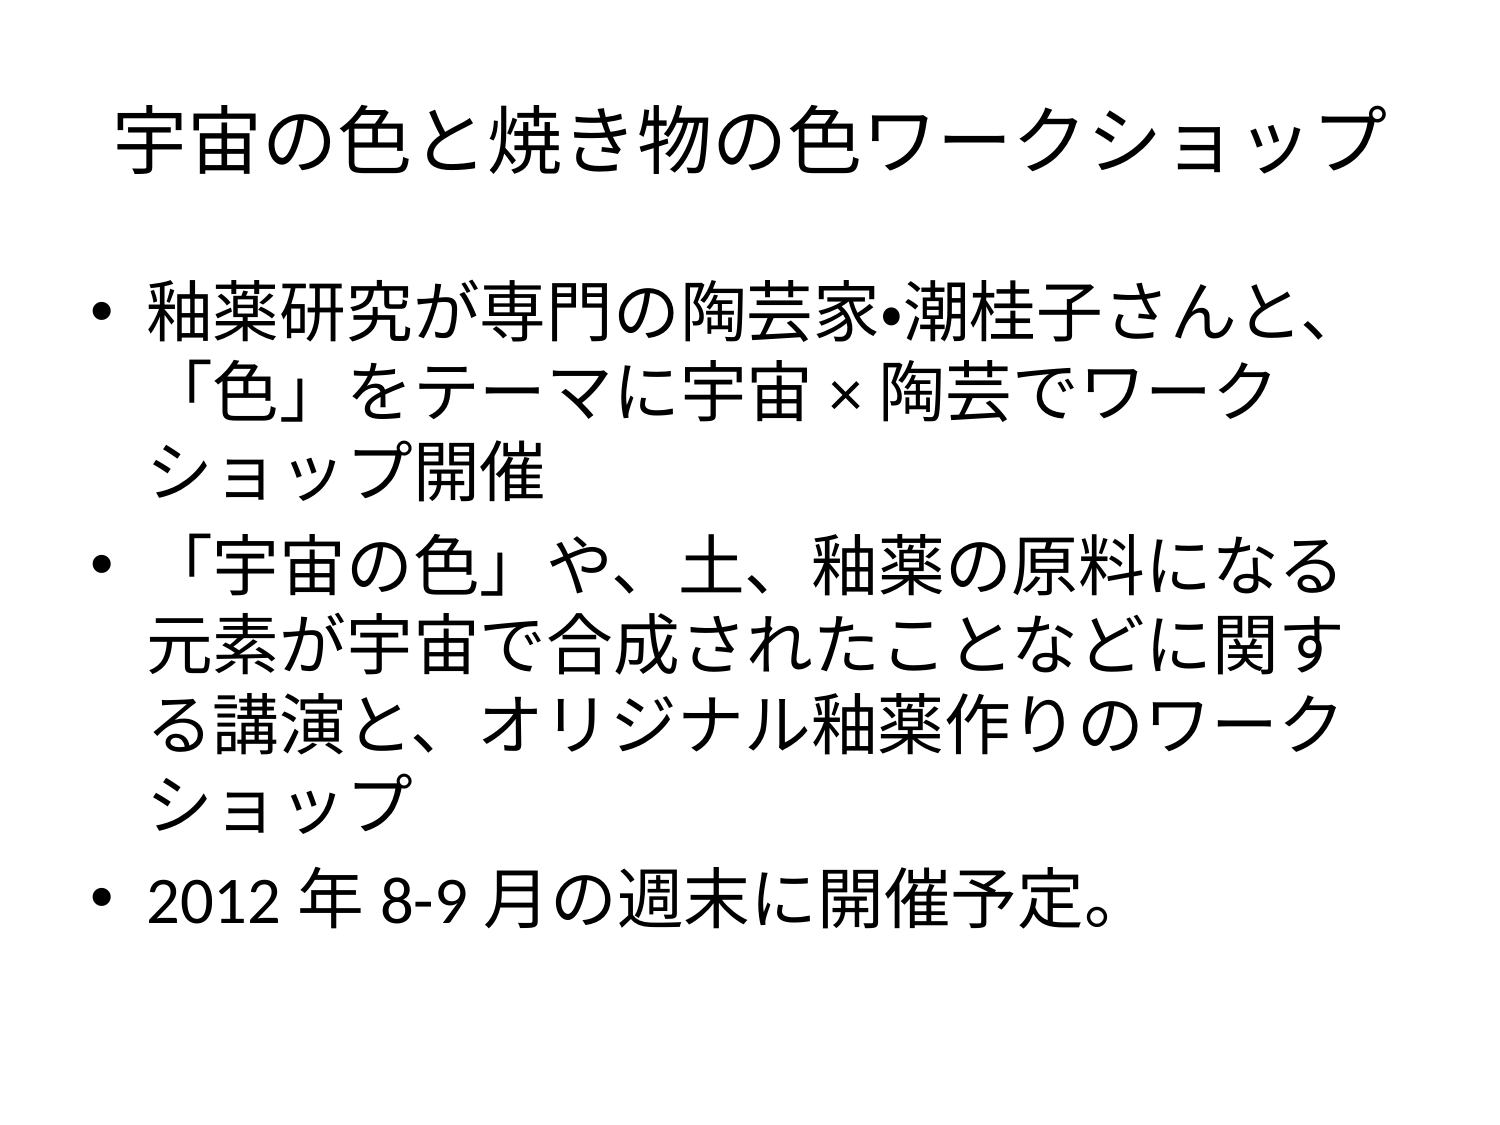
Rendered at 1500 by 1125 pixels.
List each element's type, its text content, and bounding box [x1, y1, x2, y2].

list 釉薬研究が専門の陶芸家・潮桂子さんと、「色」をテーマに宇宙×陶芸でワークショップ開催 「宇宙の色」や、土、釉薬の原料になる元素が宇宙で合成されたことなどに関する講演と、オリジナル釉薬作りのワークショップ 2012年8-9月の週末に開催予定。 [75, 262, 1425, 1005]
title 宇宙の色と焼き物の色ワークショップ [75, 45, 1425, 233]
